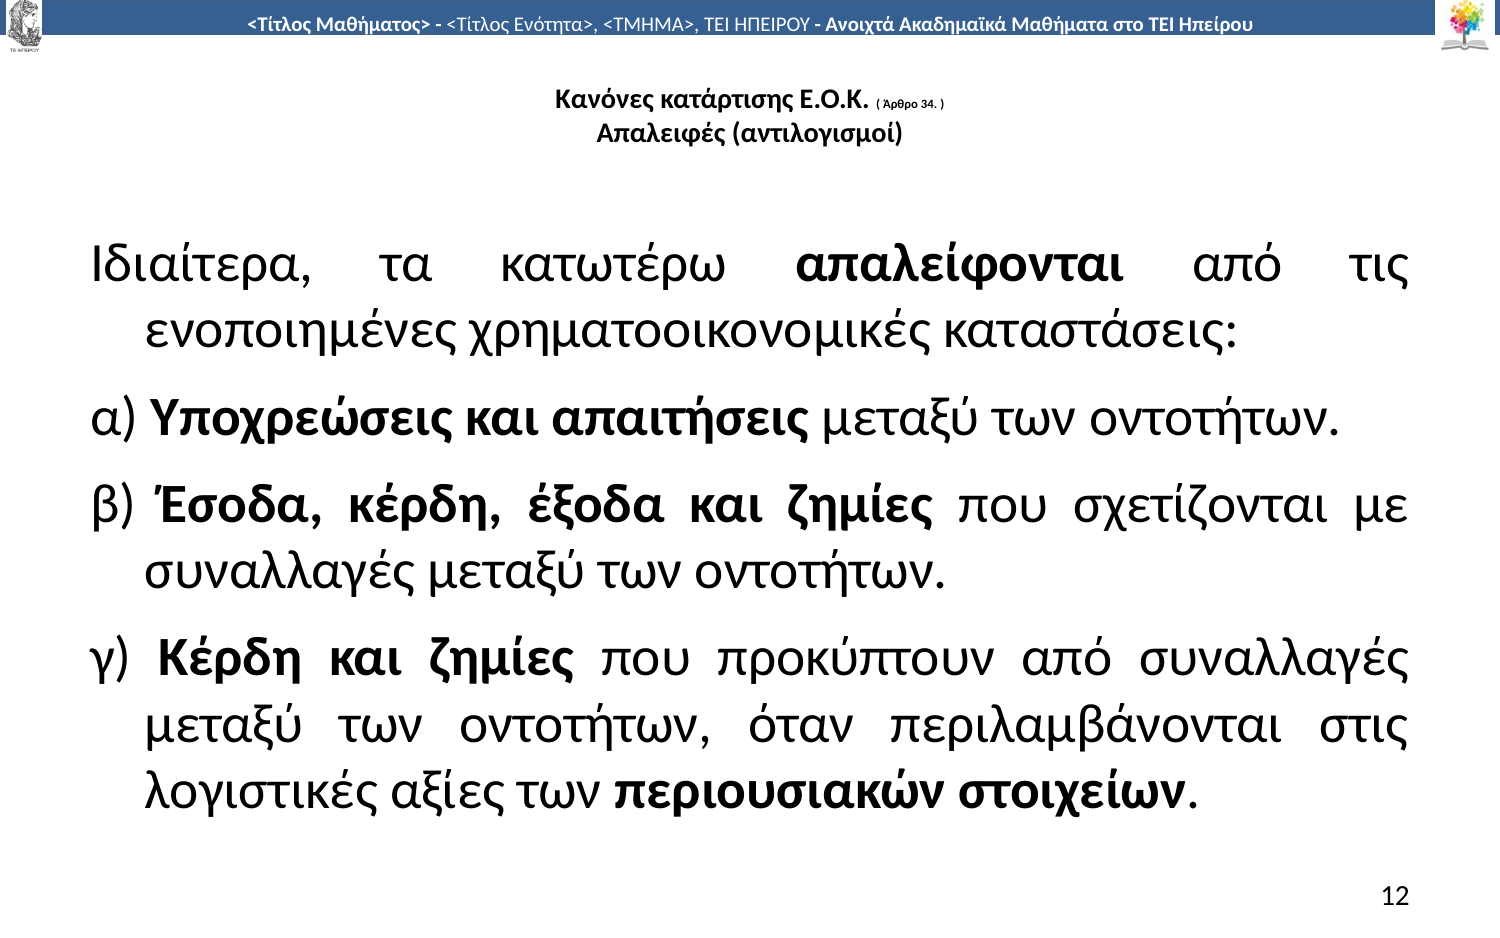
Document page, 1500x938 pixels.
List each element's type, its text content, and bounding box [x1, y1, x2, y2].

picture [6, 0, 42, 54]
picture [1435, 0, 1495, 52]
slide_number 12 [1074, 868, 1425, 919]
title Κανόνες κατάρτισης Ε.Ο.Κ. ( Άρθρο 34. ) Απαλειφές (αντιλογισμοί) [74, 37, 1426, 194]
list Ιδιαίτερα, τα κατωτέρω απαλείφονται από τις ενοποιημένες χρηματοοικονομικές καταστάσεις: α) Υποχρεώσεις και απαιτήσεις μεταξύ των οντοτήτων. β) Έσοδα, κέρδη, έξοδα και ζημίες που σχετίζονται με συναλλαγές μεταξύ των οντοτήτων. γ) Κέρδη και ζημίες που προκύπτουν από συναλλαγές μεταξύ των οντοτήτων, όταν περιλαμβάνονται στις λογιστικές αξίες των περιουσιακών στοιχείων. [74, 218, 1426, 838]
